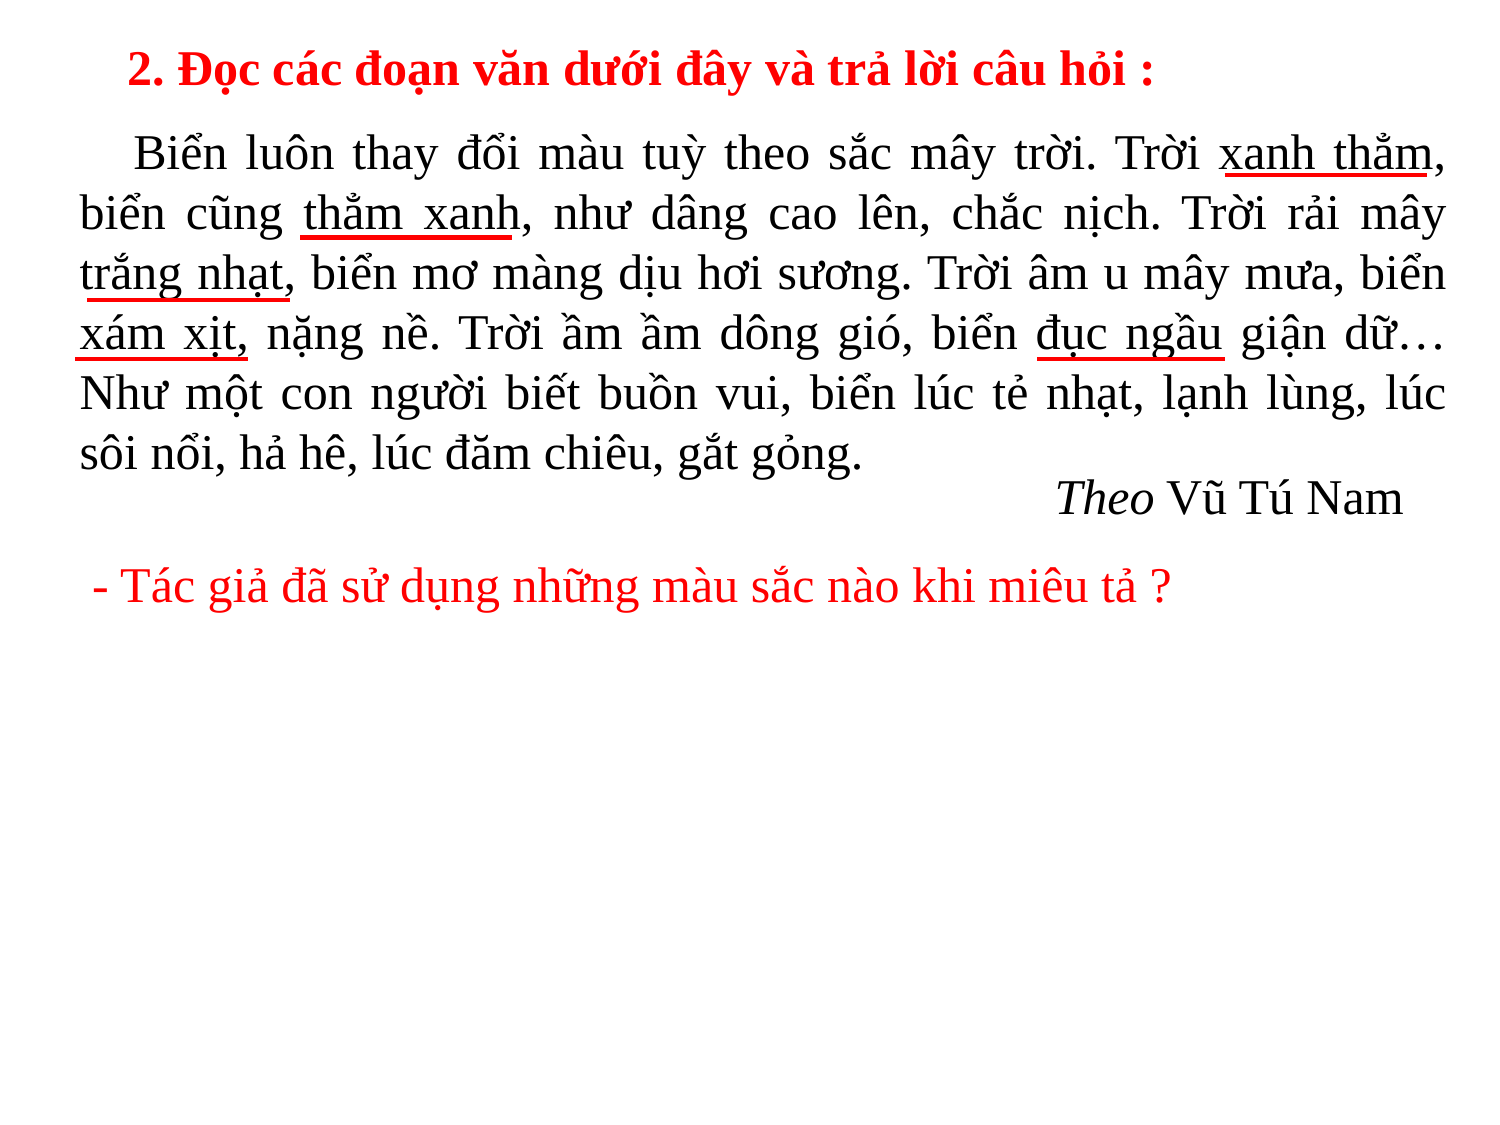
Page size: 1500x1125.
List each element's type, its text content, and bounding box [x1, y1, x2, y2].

text_box Biển luôn thay đổi màu tuỳ theo sắc mây trời. Trời xanh thẳm, biển cũng thẳm xanh, như dâng cao lên, chắc nịch. Trời rải mây trắng nhạt, biển mơ màng dịu hơi sương. Trời âm u mây mưa, biển xám xịt, nặng nề. Trời ầm ầm dông gió, biển đục ngầu giận dữ… Như một con người biết buồn vui, biển lúc tẻ nhạt, lạnh lùng, lúc sôi nổi, hả hê, lúc đăm chiêu, gắt gỏng. Theo Vũ Tú Nam [64, 112, 1463, 525]
text_box 2. Đọc các đoạn văn dưới đây và trả lời câu hỏi : [112, 28, 1388, 103]
text_box - Tác giả đã sử dụng những màu sắc nào khi miêu tả ? [64, 545, 1428, 621]
